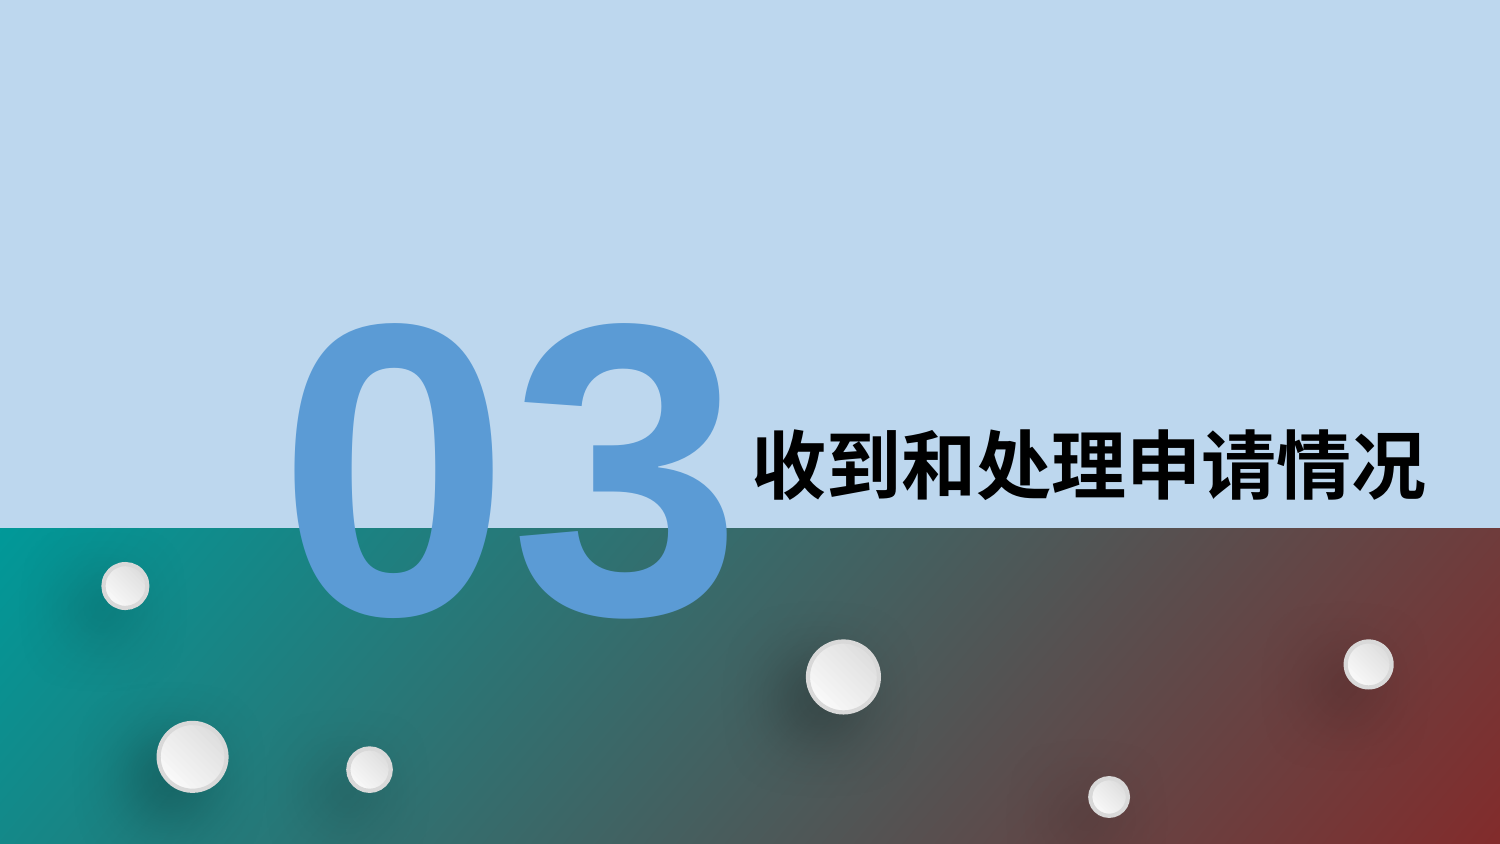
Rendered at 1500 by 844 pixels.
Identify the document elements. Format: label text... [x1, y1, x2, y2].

text_box [0, 528, 1500, 844]
text_box [1344, 640, 1393, 689]
text_box [1089, 777, 1129, 817]
text_box 03 [264, 190, 779, 706]
text_box 收到和处理申请情况 [736, 383, 1442, 516]
text_box [102, 563, 149, 610]
text_box [806, 640, 880, 714]
text_box [157, 721, 228, 792]
text_box [347, 747, 392, 792]
